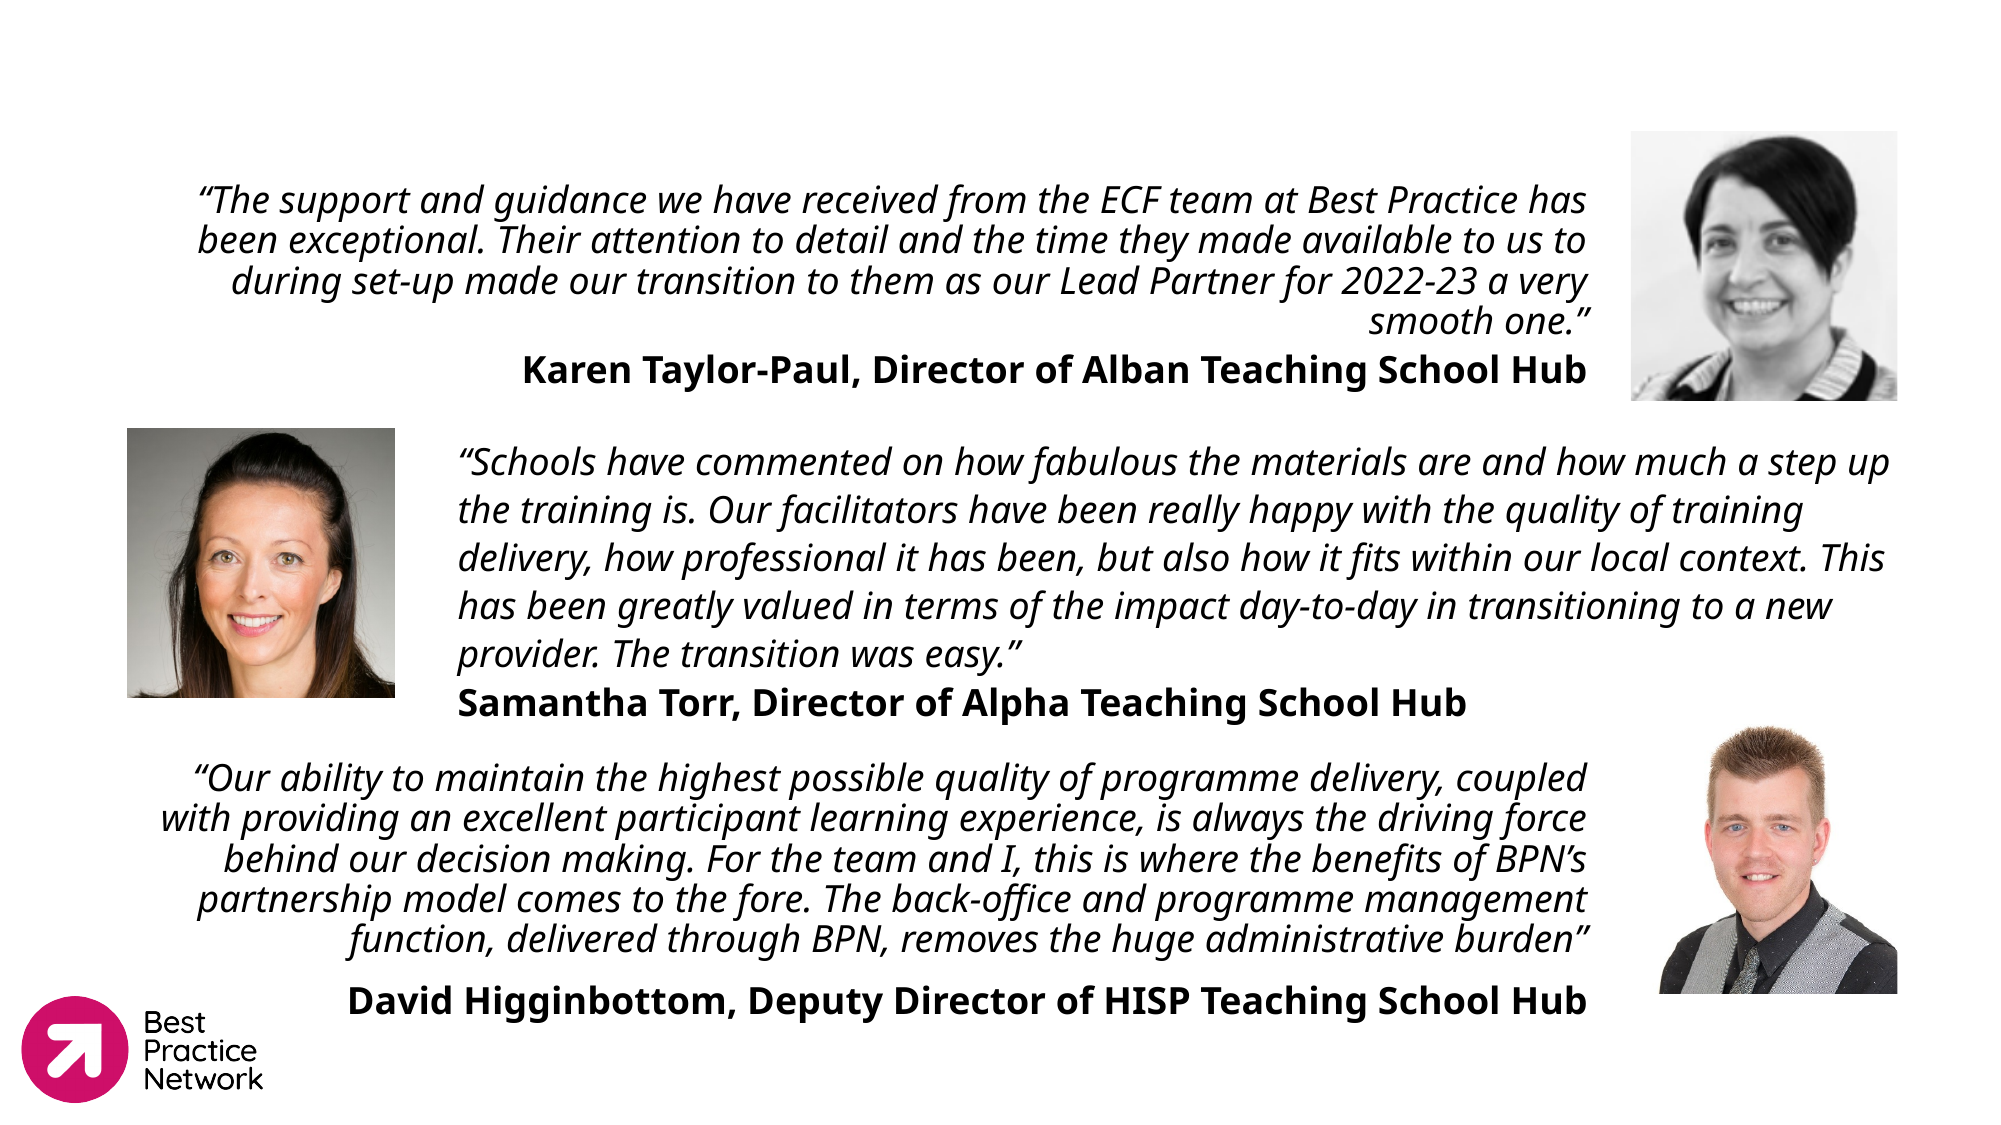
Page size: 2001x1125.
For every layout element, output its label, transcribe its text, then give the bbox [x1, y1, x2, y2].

text_box “The support and guidance we have received from the ECF team at Best Practice has been exceptional. Their attention to detail and the time they made available to us to during set-up made our transition to them as our Lead Partner for 2022-23 a very smooth one.” Karen Taylor-Paul, Director of Alban Teaching School Hub [102, 173, 1604, 374]
picture [1630, 131, 1898, 401]
picture [1630, 724, 1898, 994]
list “Schools have commented on how fabulous the materials are and how much a step up the training is. Our facilitators have been really happy with the quality of training delivery, how professional it has been, but also how it fits within our local context. This has been greatly valued in terms of the impact day-to-day in transitioning to a new provider. The transition was easy.” Samantha Torr, Director of Alpha Teaching School Hub [442, 427, 1944, 698]
picture [127, 428, 395, 698]
picture [0, 974, 285, 1125]
text_box “Our ability to maintain the highest possible quality of programme delivery, coupled with providing an excellent participant learning experience, is always the driving force behind our decision making. For the team and I, this is where the benefits of BPN’s partnership model comes to the fore. The back-office and programme management function, delivered through BPN, removes the huge administrative burden” David Higginbottom, Deputy Director of HISP Teaching School Hub [102, 751, 1604, 1009]
